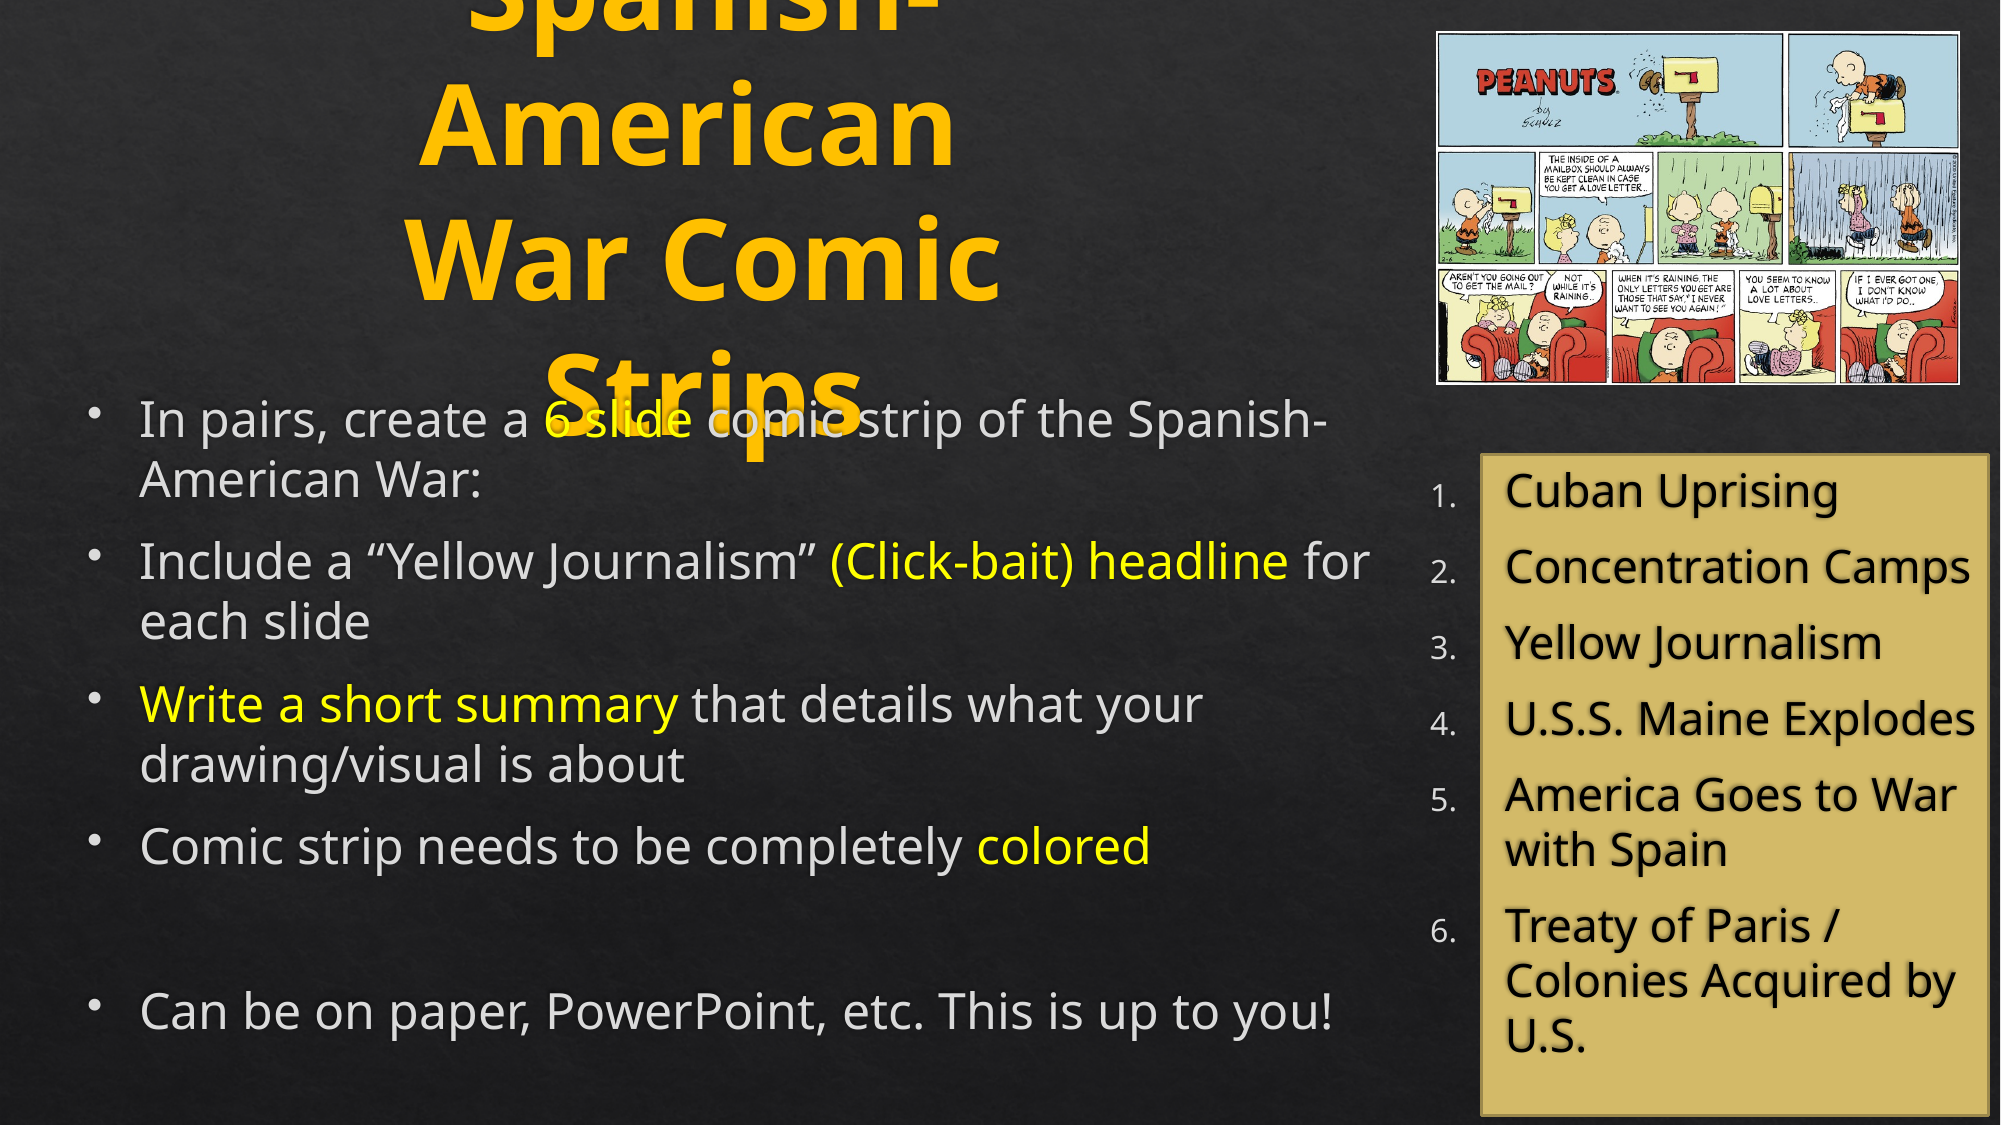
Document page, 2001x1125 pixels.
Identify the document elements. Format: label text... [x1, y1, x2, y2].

title Spanish-American War Comic Strips [229, 108, 1179, 268]
list In pairs, create a 6 slide comic strip of the Spanish-American War: Include a “Yellow Journalism” (Click-bait) headline for each slide Write a short summary that details what your drawing/visual is about Comic strip needs to be completely colored Can be on paper, PowerPoint, etc. This is up to you! [67, 379, 1396, 1116]
picture [1436, 31, 1960, 385]
text_box Cuban Uprising Concentration Camps Yellow Journalism U.S.S. Maine Explodes America Goes to War with Spain Treaty of Paris / Colonies Acquired by U.S. [1341, 454, 2000, 1125]
